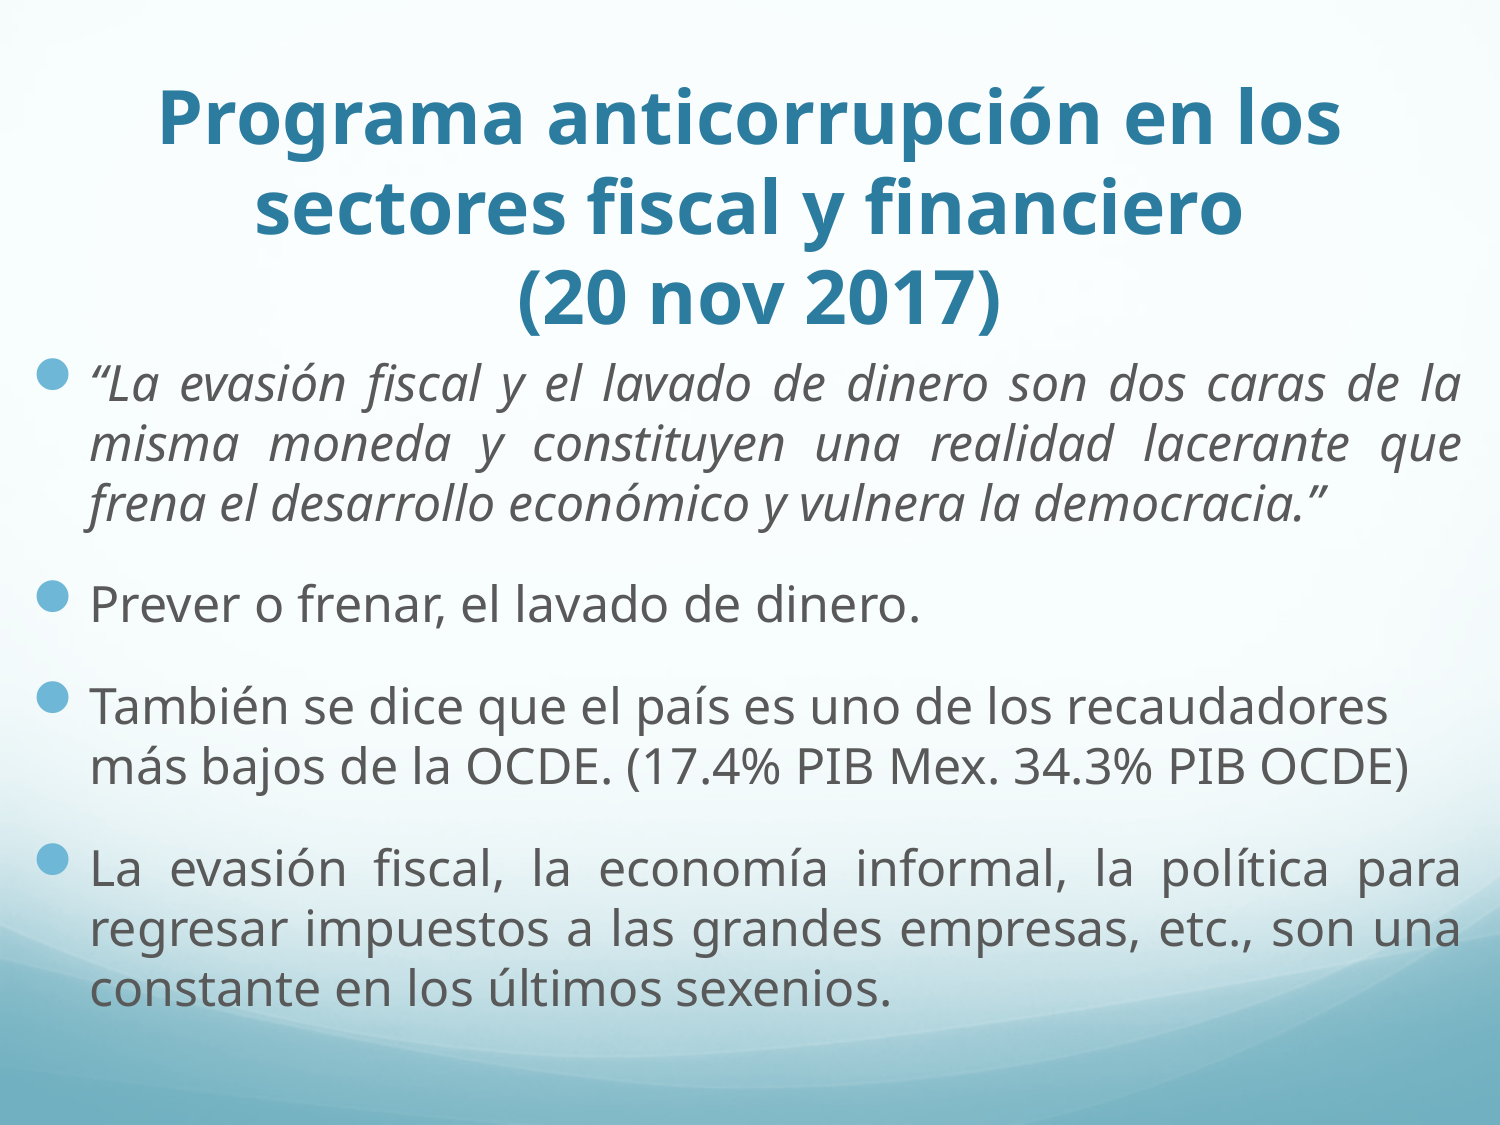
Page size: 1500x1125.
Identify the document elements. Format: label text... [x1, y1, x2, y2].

list “La evasión fiscal y el lavado de dinero son dos caras de la misma moneda y constituyen una realidad lacerante que frena el desarrollo económico y vulnera la democracia.” Prever o frenar, el lavado de dinero. También se dice que el país es uno de los recaudadores más bajos de la OCDE. (17.4% PIB Mex. 34.3% PIB OCDE) La evasión fiscal, la economía informal, la política para regresar impuestos a las grandes empresas, etc., son una constante en los últimos sexenios. [17, 343, 1479, 1025]
title Programa anticorrupción en los sectores fiscal y financiero (20 nov 2017) [103, 184, 1397, 343]
